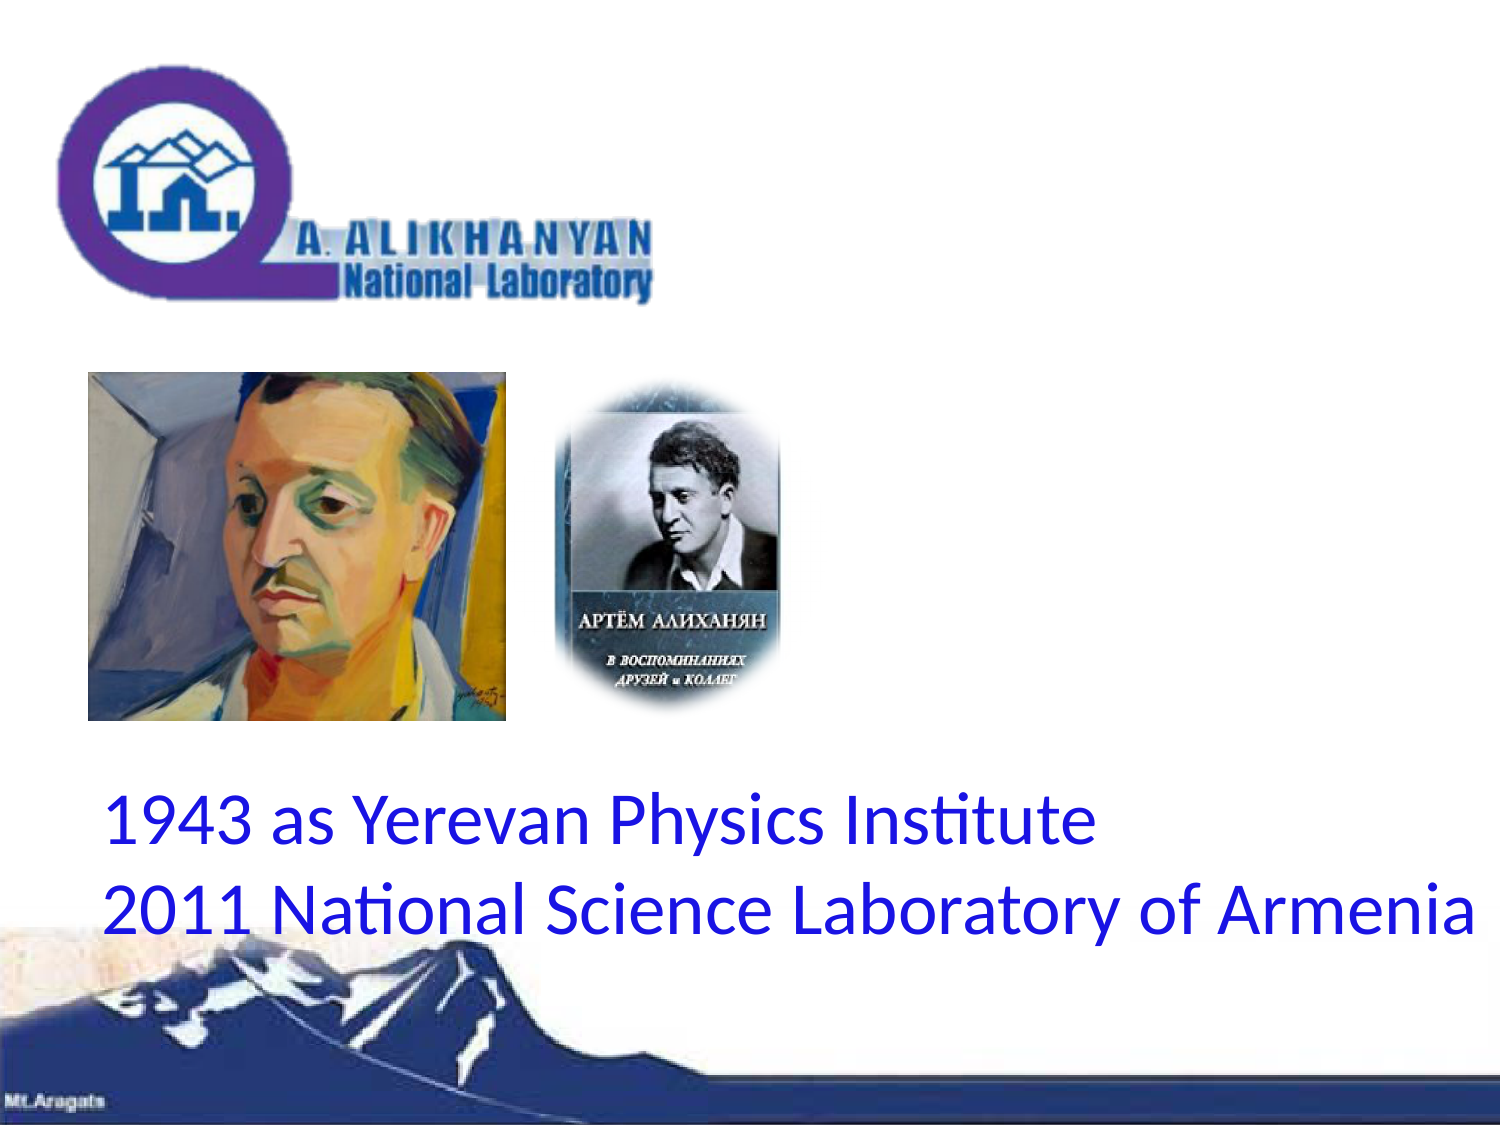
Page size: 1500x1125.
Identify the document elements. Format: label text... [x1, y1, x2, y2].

text_box 1943 as Yerevan Physics Institute 2011 National Science Laboratory of Armenia [87, 762, 1494, 905]
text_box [88, 411, 830, 721]
picture [0, 905, 1500, 1125]
picture [0, 24, 922, 403]
